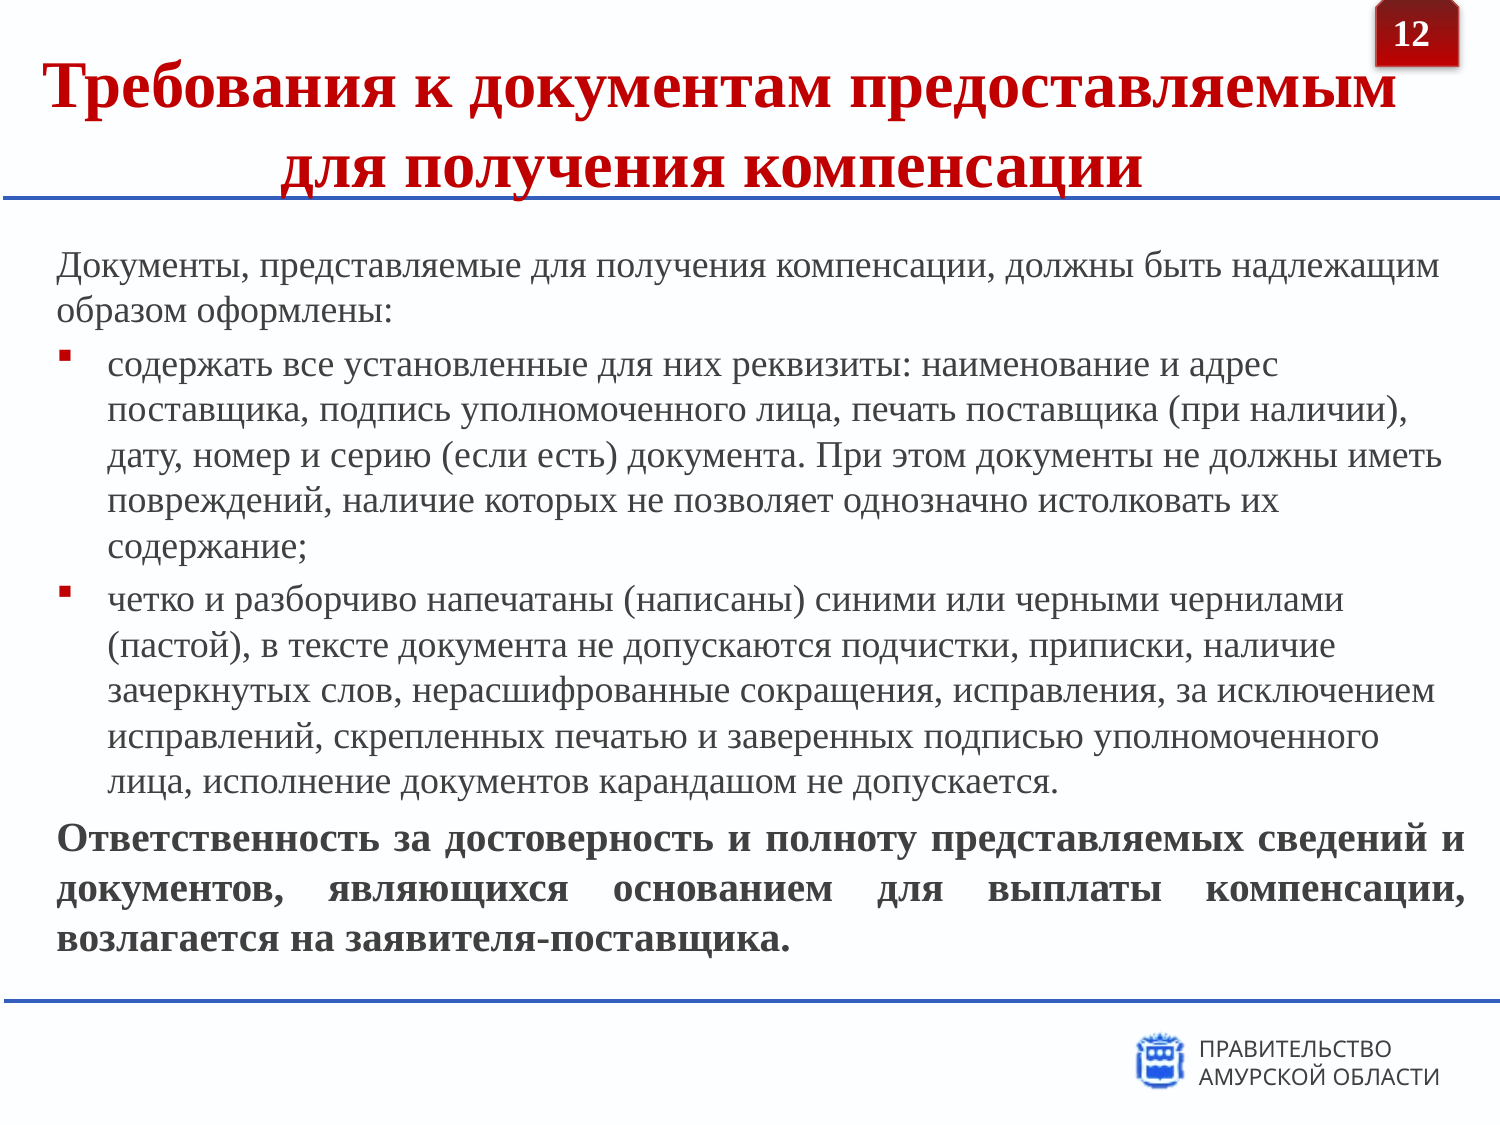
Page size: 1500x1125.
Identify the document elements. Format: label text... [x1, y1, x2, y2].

list 12 [1376, 1, 1447, 67]
title Требования к документам предоставляемым для получения компенсации [17, 45, 1425, 197]
picture [1116, 1011, 1205, 1108]
list Документы, представляемые для получения компенсации, должны быть надлежащим образом оформлены: содержать все установленные для них реквизиты: наименование и адрес поставщика, подпись уполномоченного лица, печать поставщика (при наличии), дату, номер и серию (если есть) документа. При этом документы не должны иметь повреждений, наличие которых не позволяет однозначно истолковать их содержание; четко и разборчиво напечатаны (написаны) синими или черными чернилами (пастой), в тексте документа не допускаются подчистки, приписки, наличие зачеркнутых слов, нерасшифрованные сокращения, исправления, за исключением исправлений, скрепленных печатью и заверенных подписью уполномоченного лица, исполнение документов карандашом не допускается. Ответственность за достоверность и полноту представляемых сведений и документов, являющихся основанием для выплаты компенсации, возлагается на заявителя-поставщика. [41, 231, 1483, 977]
picture [4, 999, 1500, 1003]
picture [3, 196, 1500, 200]
